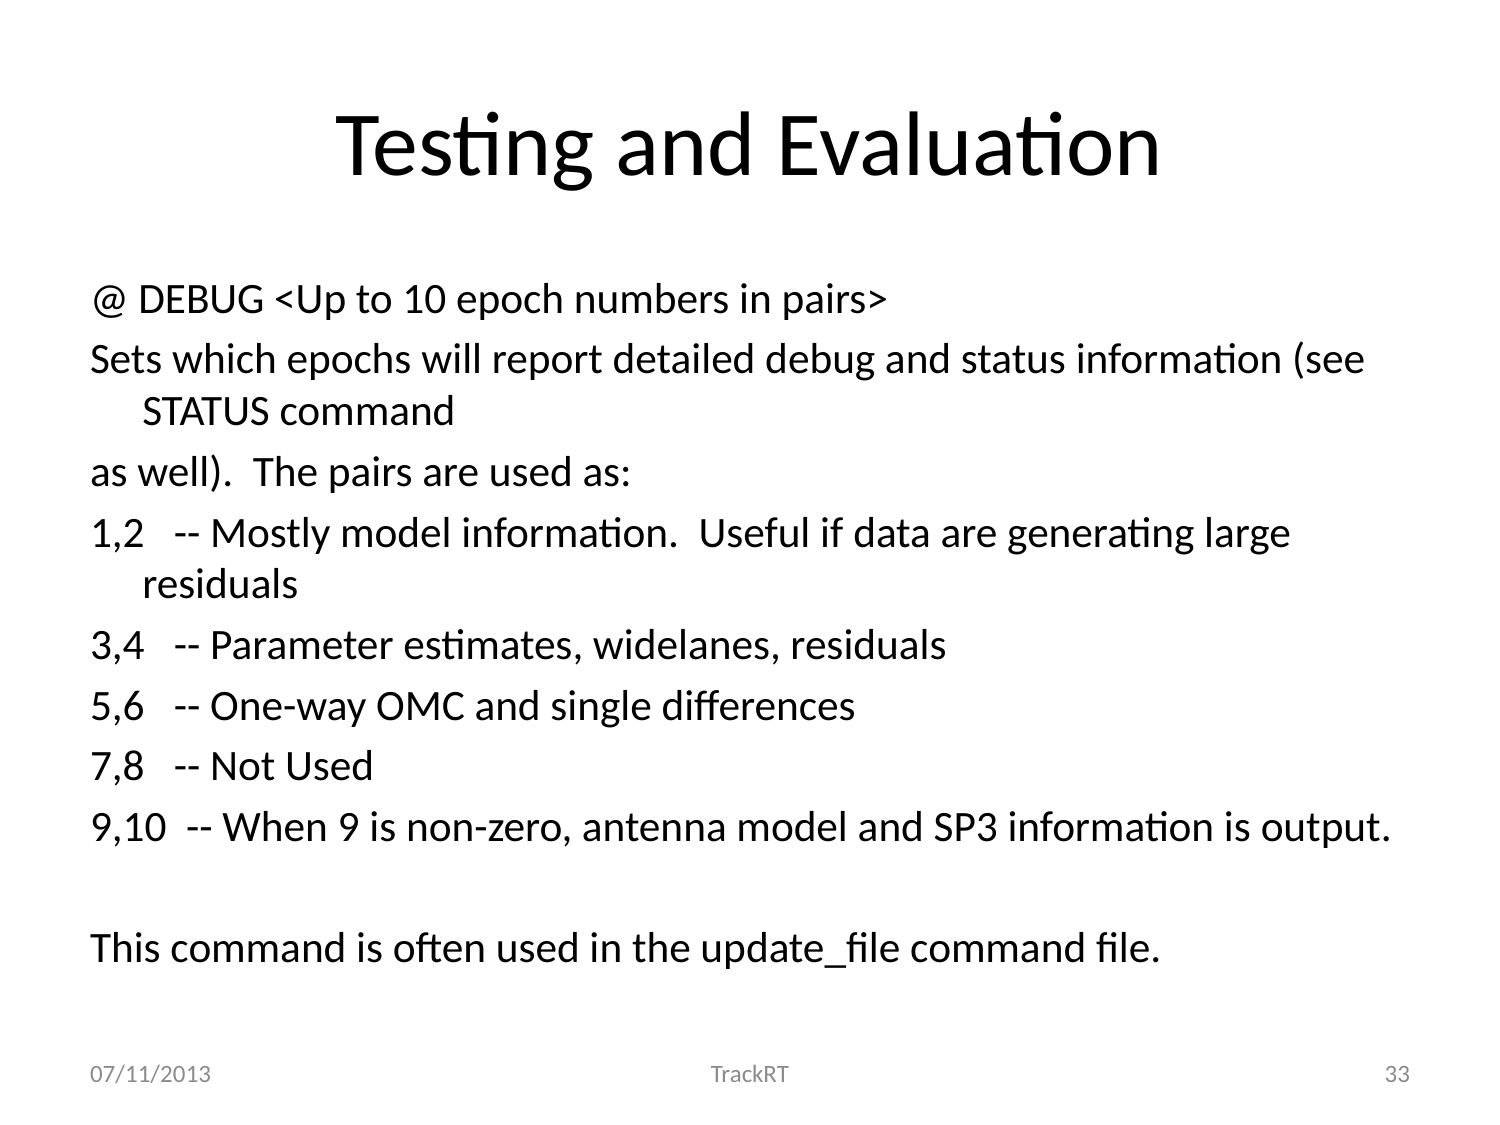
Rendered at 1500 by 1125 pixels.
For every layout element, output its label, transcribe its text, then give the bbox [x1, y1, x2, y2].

footer TrackRT [512, 1042, 988, 1103]
list @ DEBUG <Up to 10 epoch numbers in pairs> Sets which epochs will report detailed debug and status information (see STATUS command as well). The pairs are used as: 1,2 -- Mostly model information. Useful if data are generating large residuals 3,4 -- Parameter estimates, widelanes, residuals 5,6 -- One-way OMC and single differences 7,8 -- Not Used 9,10 -- When 9 is non-zero, antenna model and SP3 information is output. This command is often used in the update_file command file. [75, 262, 1425, 1005]
title Testing and Evaluation [75, 45, 1425, 233]
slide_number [75, 1042, 425, 1103]
slide_number 33 [1074, 1042, 1425, 1103]
